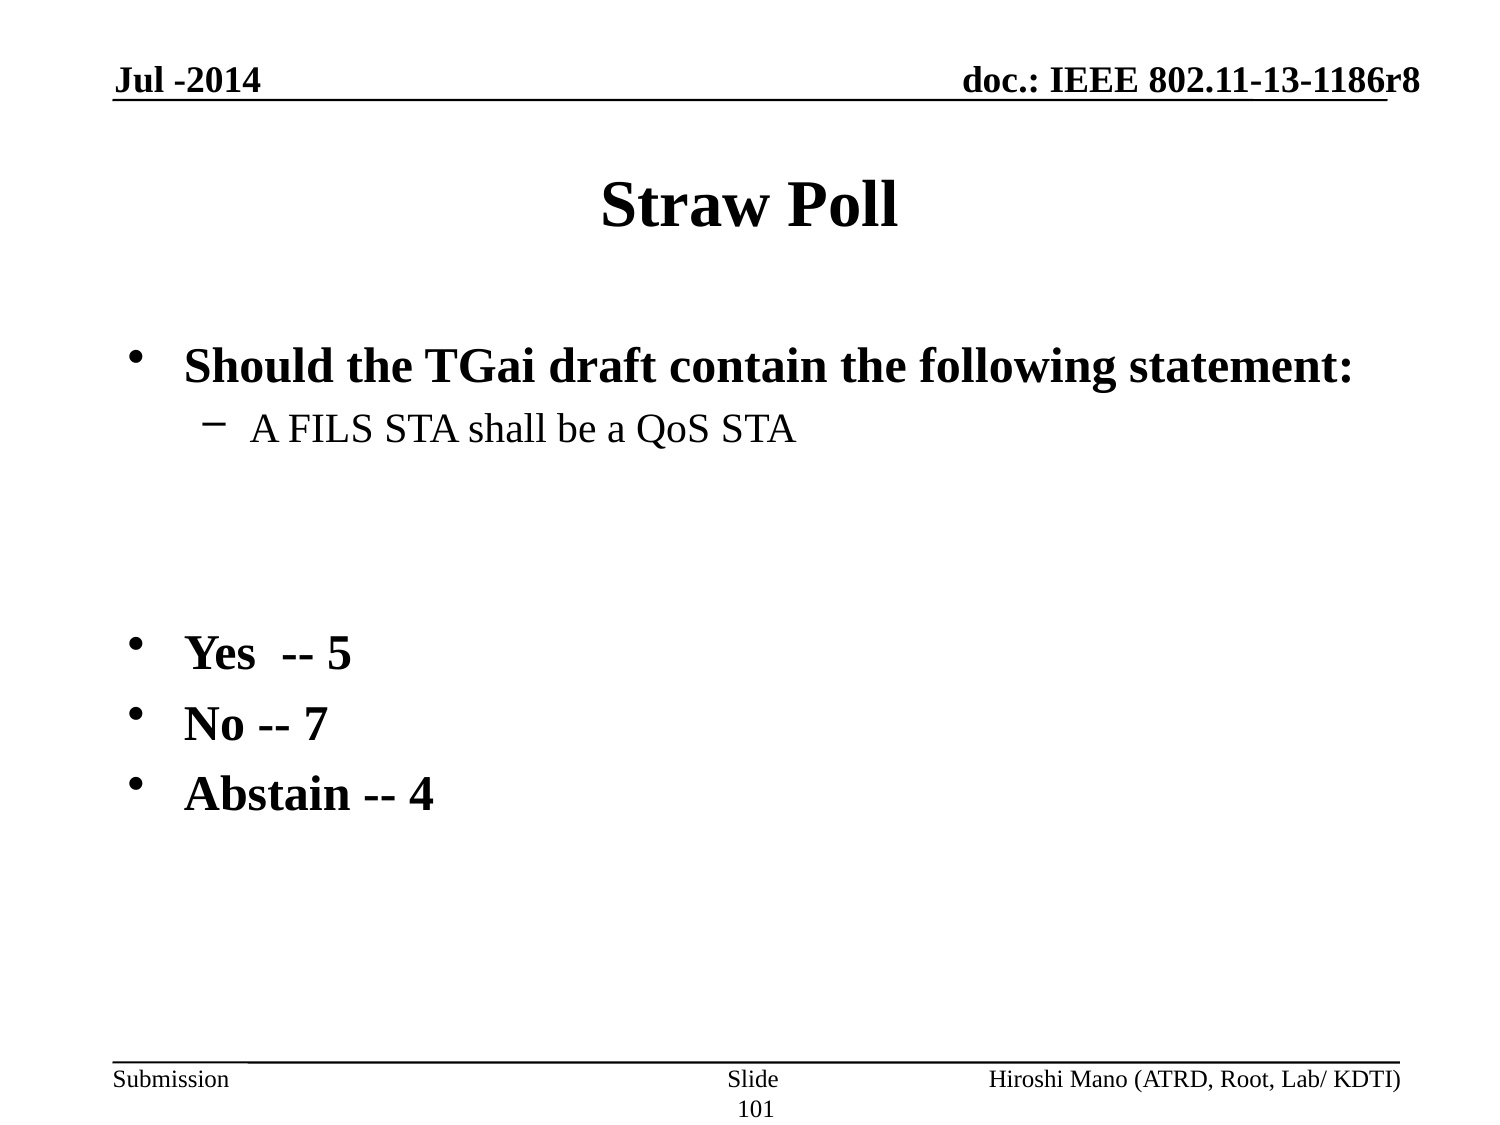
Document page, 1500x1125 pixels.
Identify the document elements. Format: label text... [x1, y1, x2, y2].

footer Hiroshi Mano (ATRD, Root, Lab/ KDTI) [984, 1061, 1402, 1093]
slide_number Slide 101 [712, 1061, 800, 1093]
title Straw Poll [112, 112, 1388, 288]
list Should the TGai draft contain the following statement: A FILS STA shall be a QoS STA Yes -- 5 No -- 7 Abstain -- 4 [112, 324, 1388, 1001]
slide_number Jul -2014 [114, 54, 274, 101]
